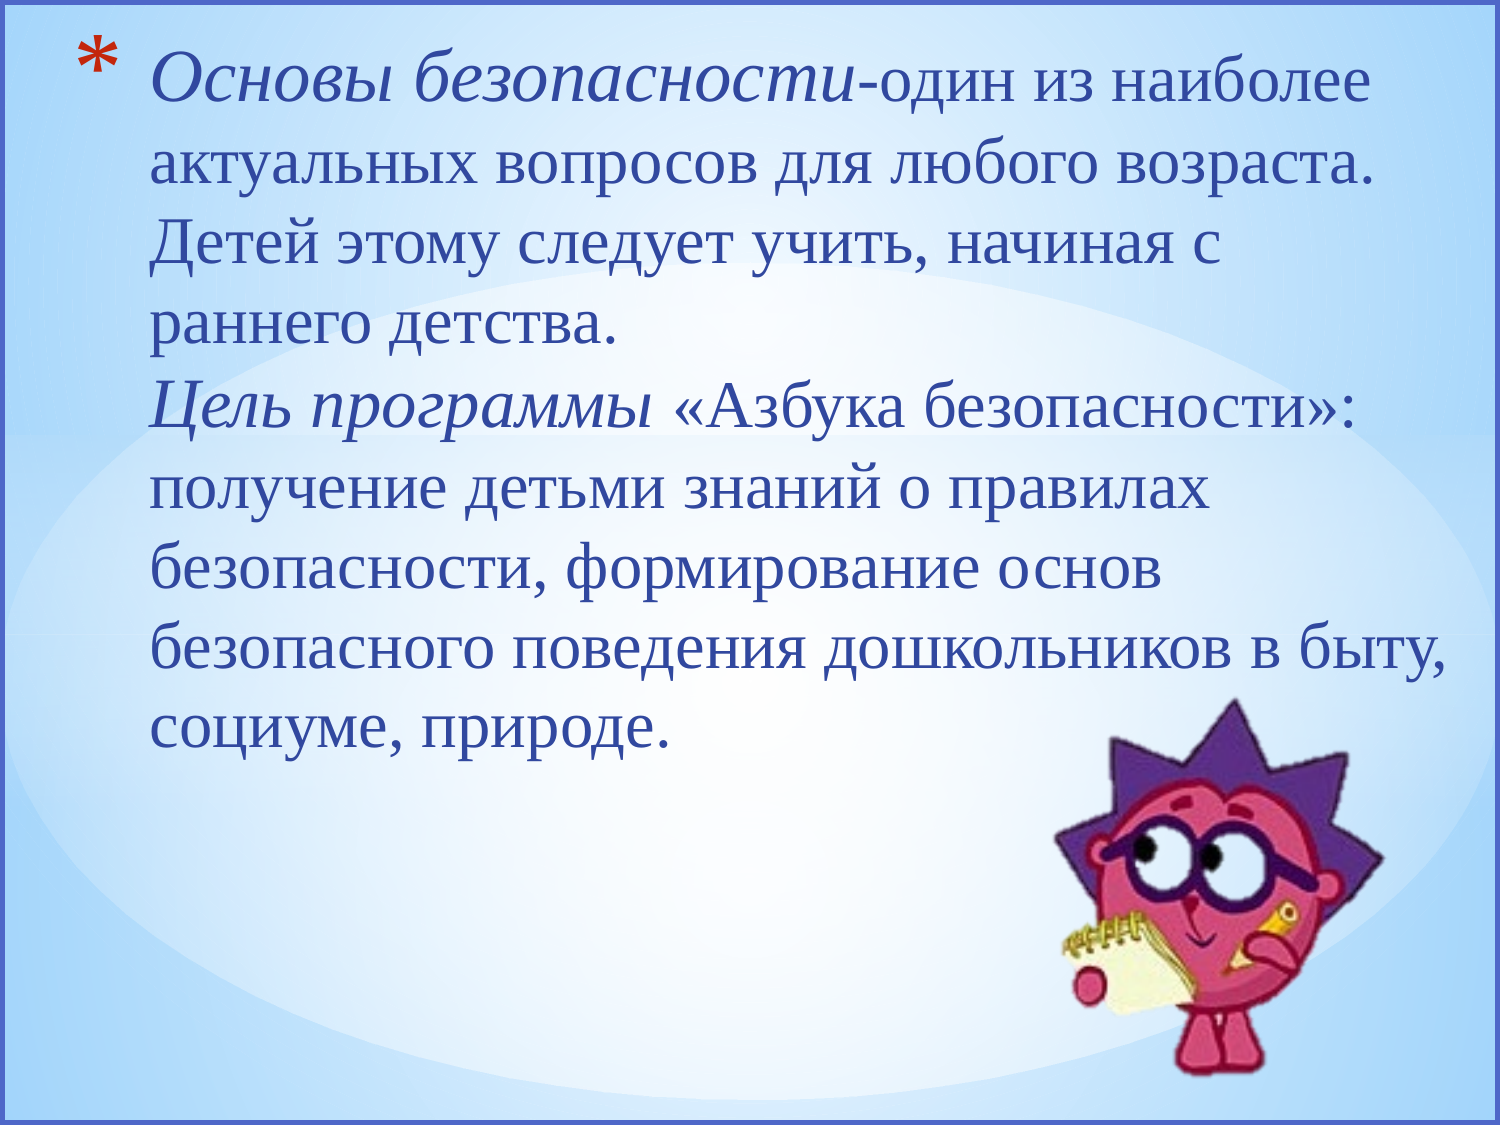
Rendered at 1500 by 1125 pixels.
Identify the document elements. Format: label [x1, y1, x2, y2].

text_box [0, 0, 1500, 1125]
picture [1045, 692, 1412, 1125]
